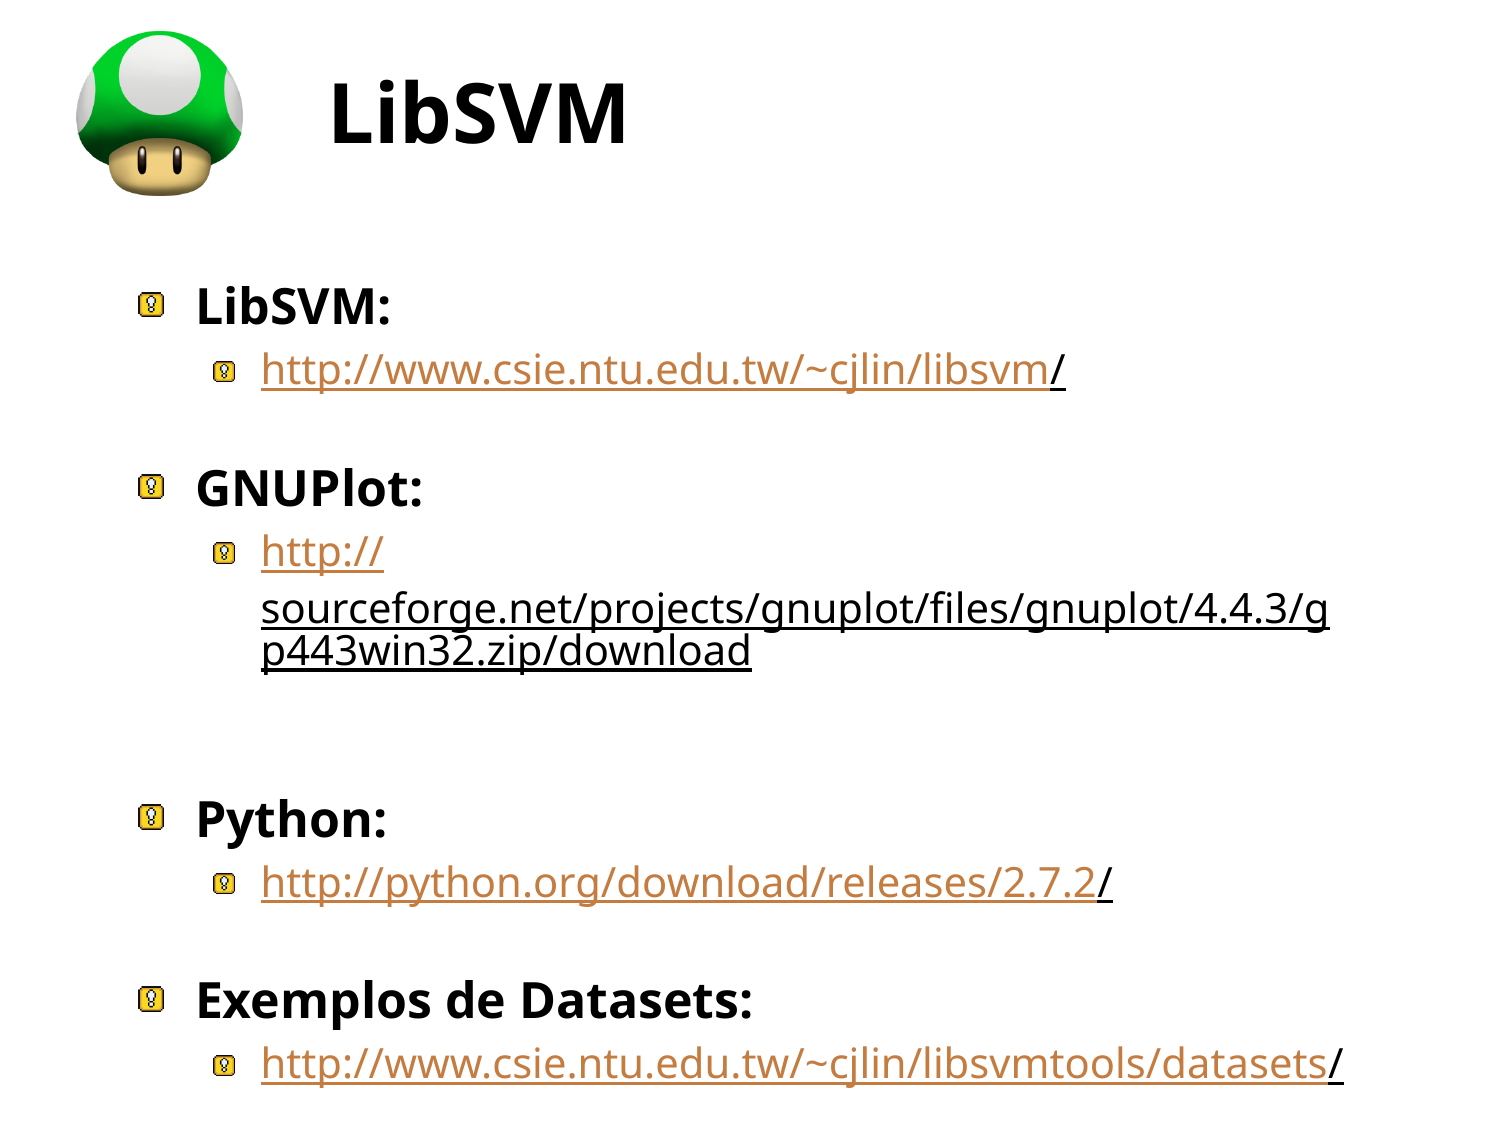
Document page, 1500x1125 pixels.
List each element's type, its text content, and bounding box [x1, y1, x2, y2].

picture [138, 474, 164, 499]
title LibSVM [312, 37, 1426, 183]
picture [213, 542, 235, 564]
picture [138, 986, 164, 1012]
picture [138, 292, 164, 317]
picture [76, 30, 243, 197]
picture [213, 361, 235, 382]
picture [213, 1055, 235, 1076]
list LibSVM: http://www.csie.ntu.edu.tw/~cjlin/libsvm/ GNUPlot: http://sourceforge.net/projects/gnuplot/files/gnuplot/4.4.3/gp443win32.zip/download Python: http://python.org/download/releases/2.7.2/ Exemplos de Datasets: http://www.csie.ntu.edu.tw/~cjlin/libsvmtools/datasets/ [123, 267, 1365, 941]
picture [213, 873, 235, 894]
picture [138, 804, 164, 830]
